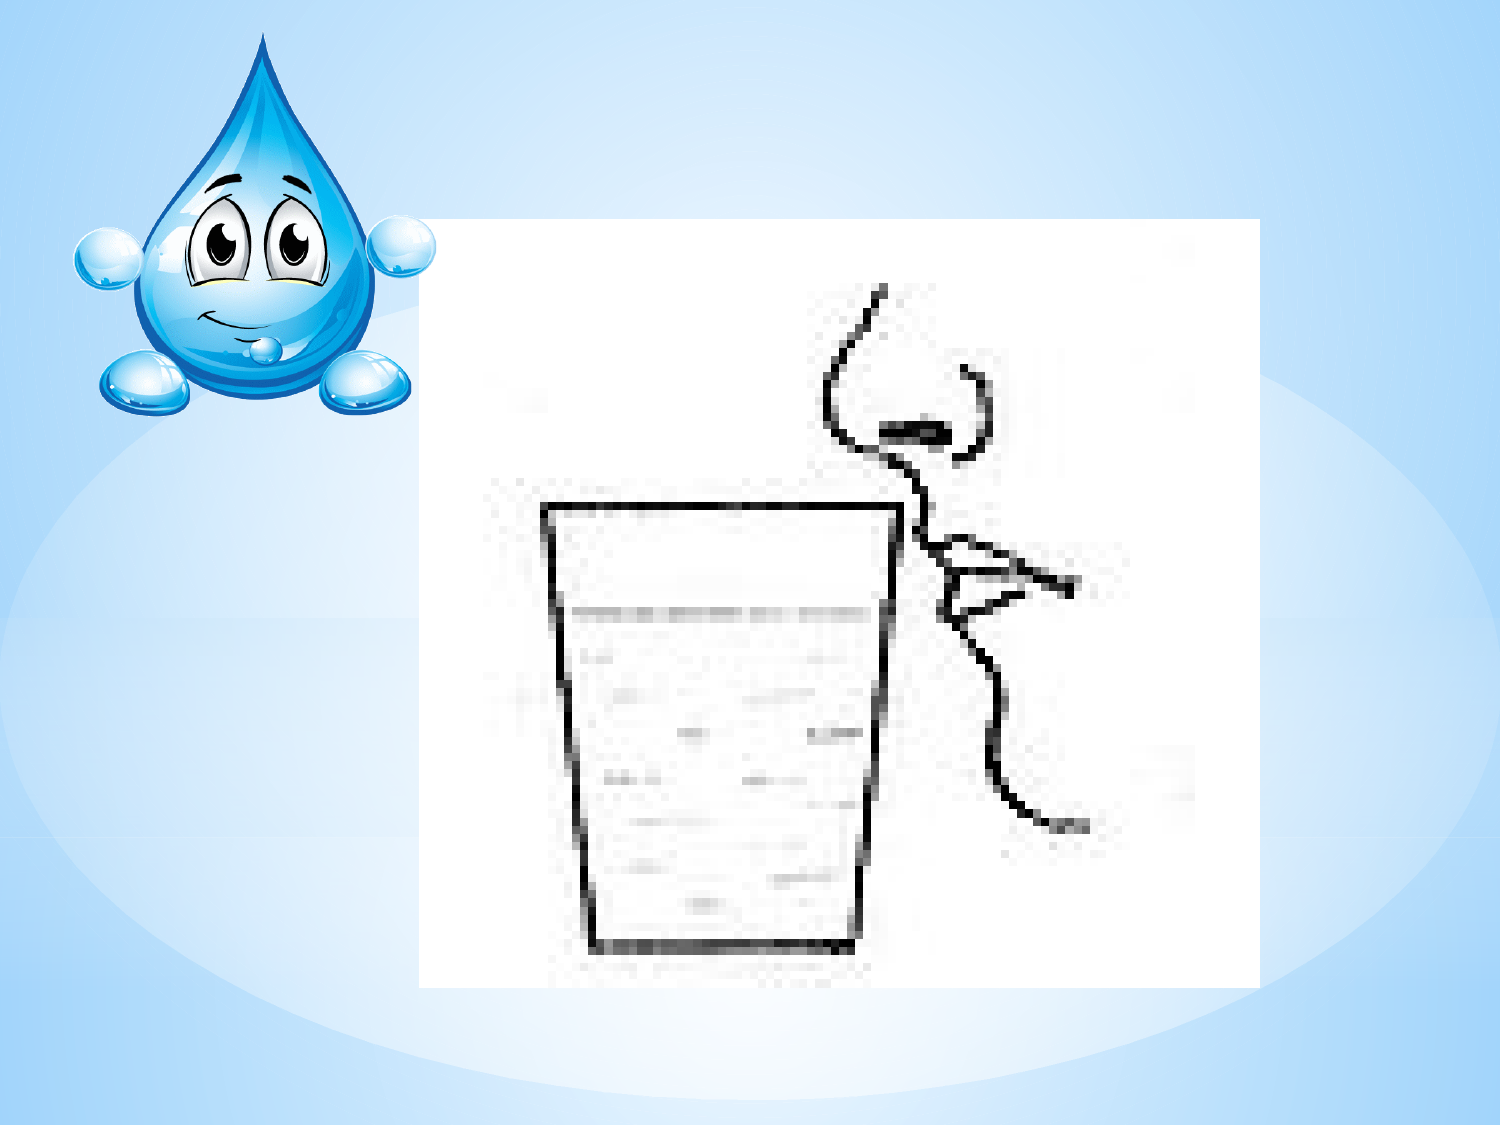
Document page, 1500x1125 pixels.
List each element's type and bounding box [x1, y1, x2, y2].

picture [17, 0, 1261, 989]
